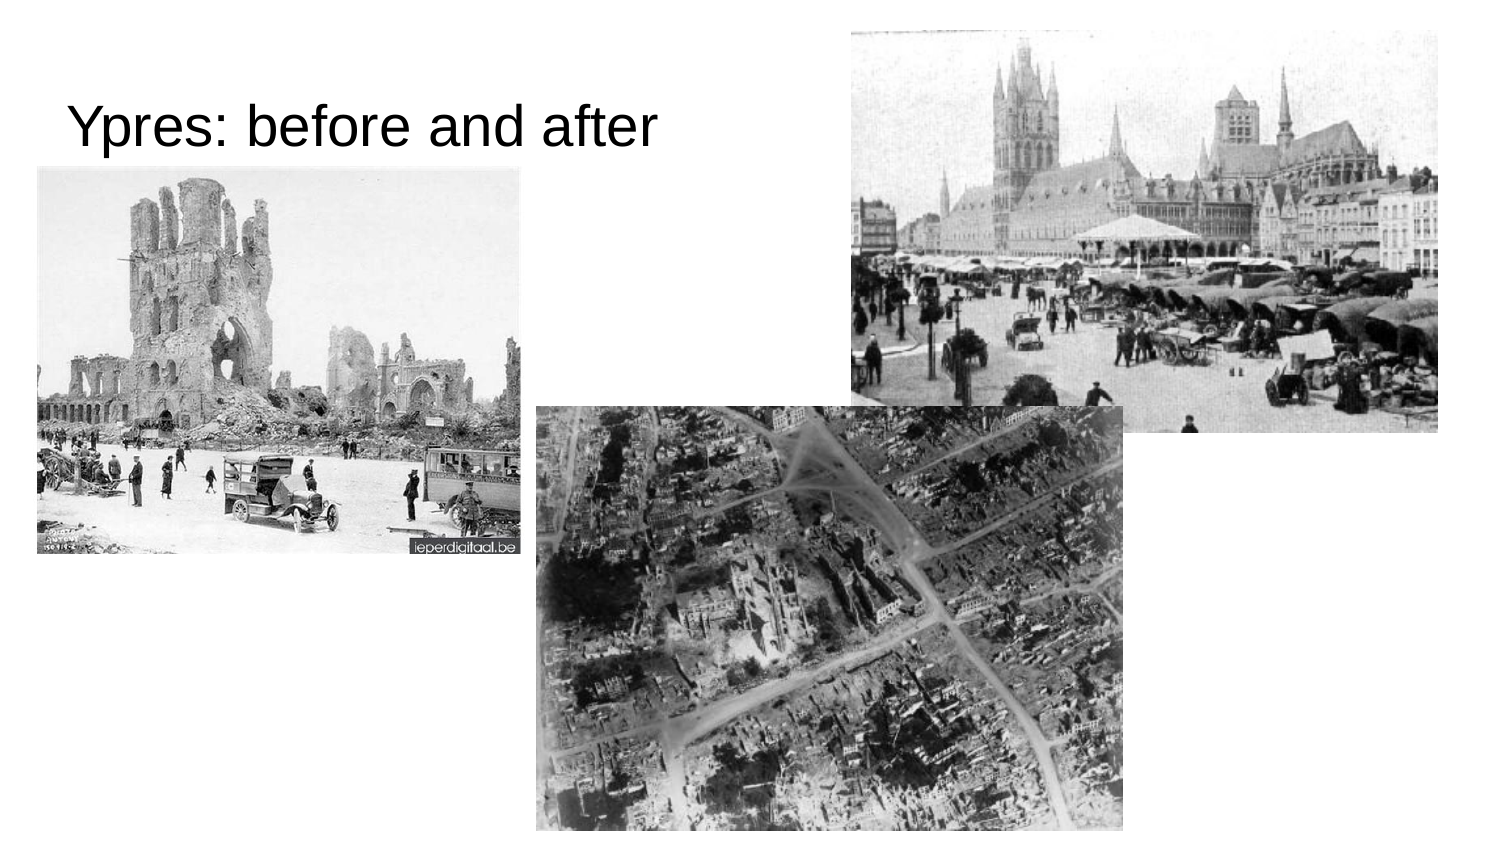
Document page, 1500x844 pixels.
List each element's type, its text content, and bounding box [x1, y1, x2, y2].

title Ypres: before and after [1441, 72, 1449, 167]
title Ypres: before and after [51, 72, 846, 167]
picture [20, 30, 1438, 831]
